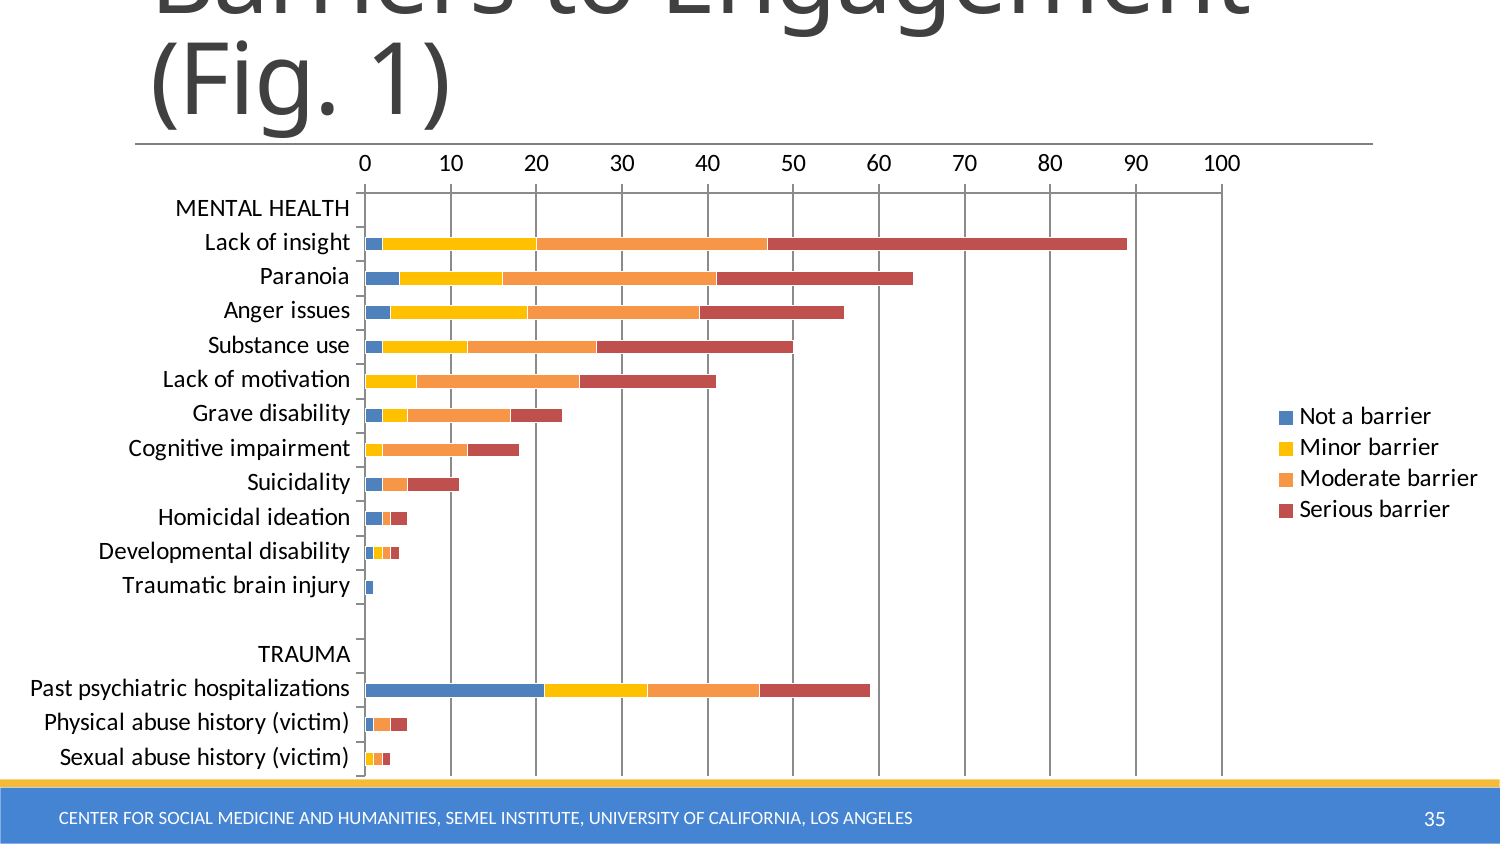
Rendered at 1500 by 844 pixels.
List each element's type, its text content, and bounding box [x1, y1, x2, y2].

chart [0, 139, 1500, 790]
slide_number 35 [1299, 798, 1461, 840]
footer Center for Social Medicine and Humanities, Semel Institute, University of California, Los Angeles [43, 798, 1046, 840]
title Barriers to Engagement (Fig. 1) [135, 13, 1373, 136]
